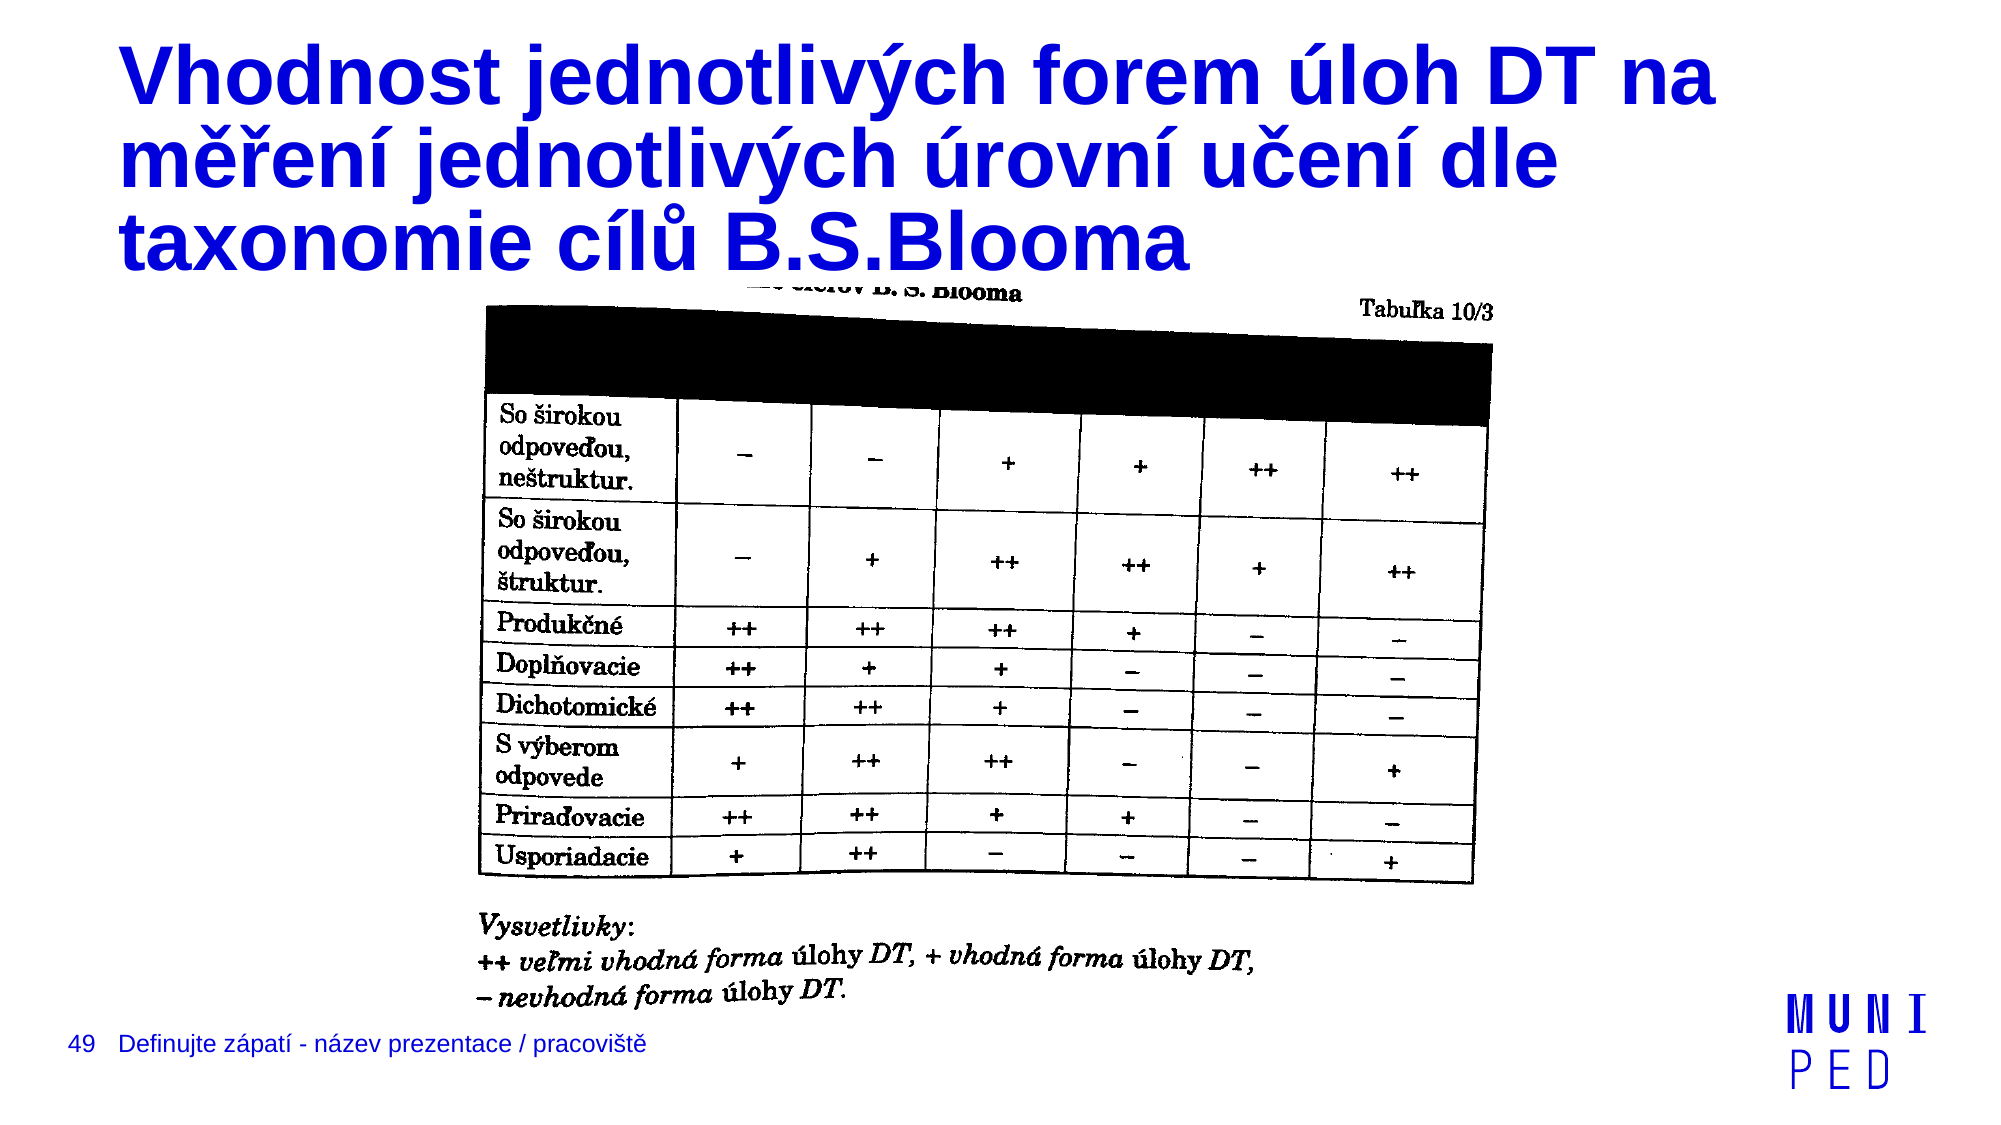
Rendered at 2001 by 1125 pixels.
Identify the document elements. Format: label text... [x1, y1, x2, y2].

title Vhodnost jednotlivých forem úloh DT na měření jednotlivých úrovní učení dle taxonomie cílů B.S.Blooma [118, 37, 1883, 193]
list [428, 287, 1563, 1016]
slide_number 49 [67, 1021, 110, 1063]
footer Definujte zápatí - název prezentace / pracoviště [118, 1021, 1418, 1063]
